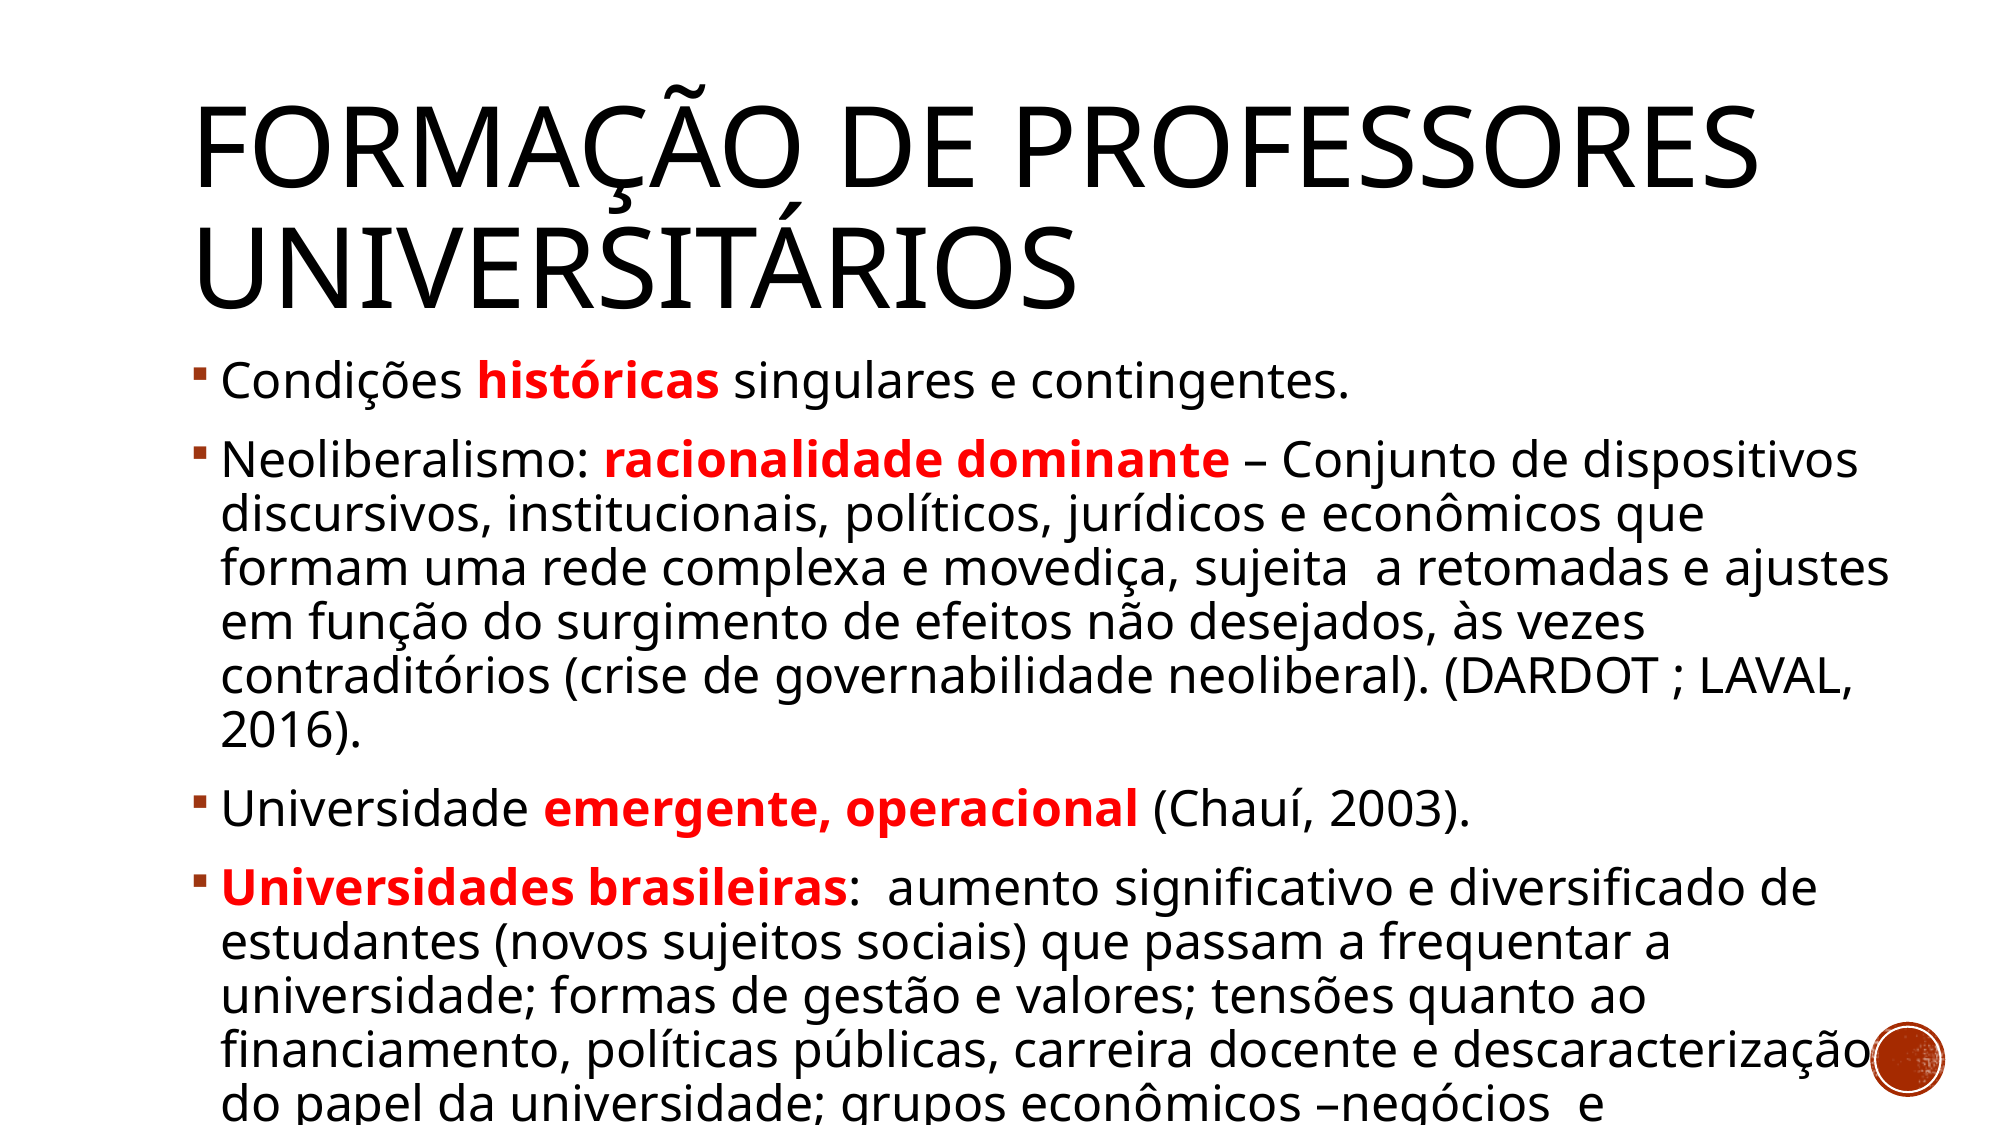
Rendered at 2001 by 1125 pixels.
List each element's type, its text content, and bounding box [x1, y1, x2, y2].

title Formação de professores universitários [175, 79, 1826, 344]
list Condições históricas singulares e contingentes. Neoliberalismo: racionalidade dominante – Conjunto de dispositivos discursivos, institucionais, políticos, jurídicos e econômicos que formam uma rede complexa e movediça, sujeita a retomadas e ajustes em função do surgimento de efeitos não desejados, às vezes contraditórios (crise de governabilidade neoliberal). (DARDOT ; LAVAL, 2016). Universidade emergente, operacional (Chauí, 2003). Universidades brasileiras: aumento significativo e diversificado de estudantes (novos sujeitos sociais) que passam a frequentar a universidade; formas de gestão e valores; tensões quanto ao financiamento, políticas públicas, carreira docente e descaracterização do papel da universidade; grupos econômicos –negócios e mercadorização da educação. [175, 348, 1932, 1082]
